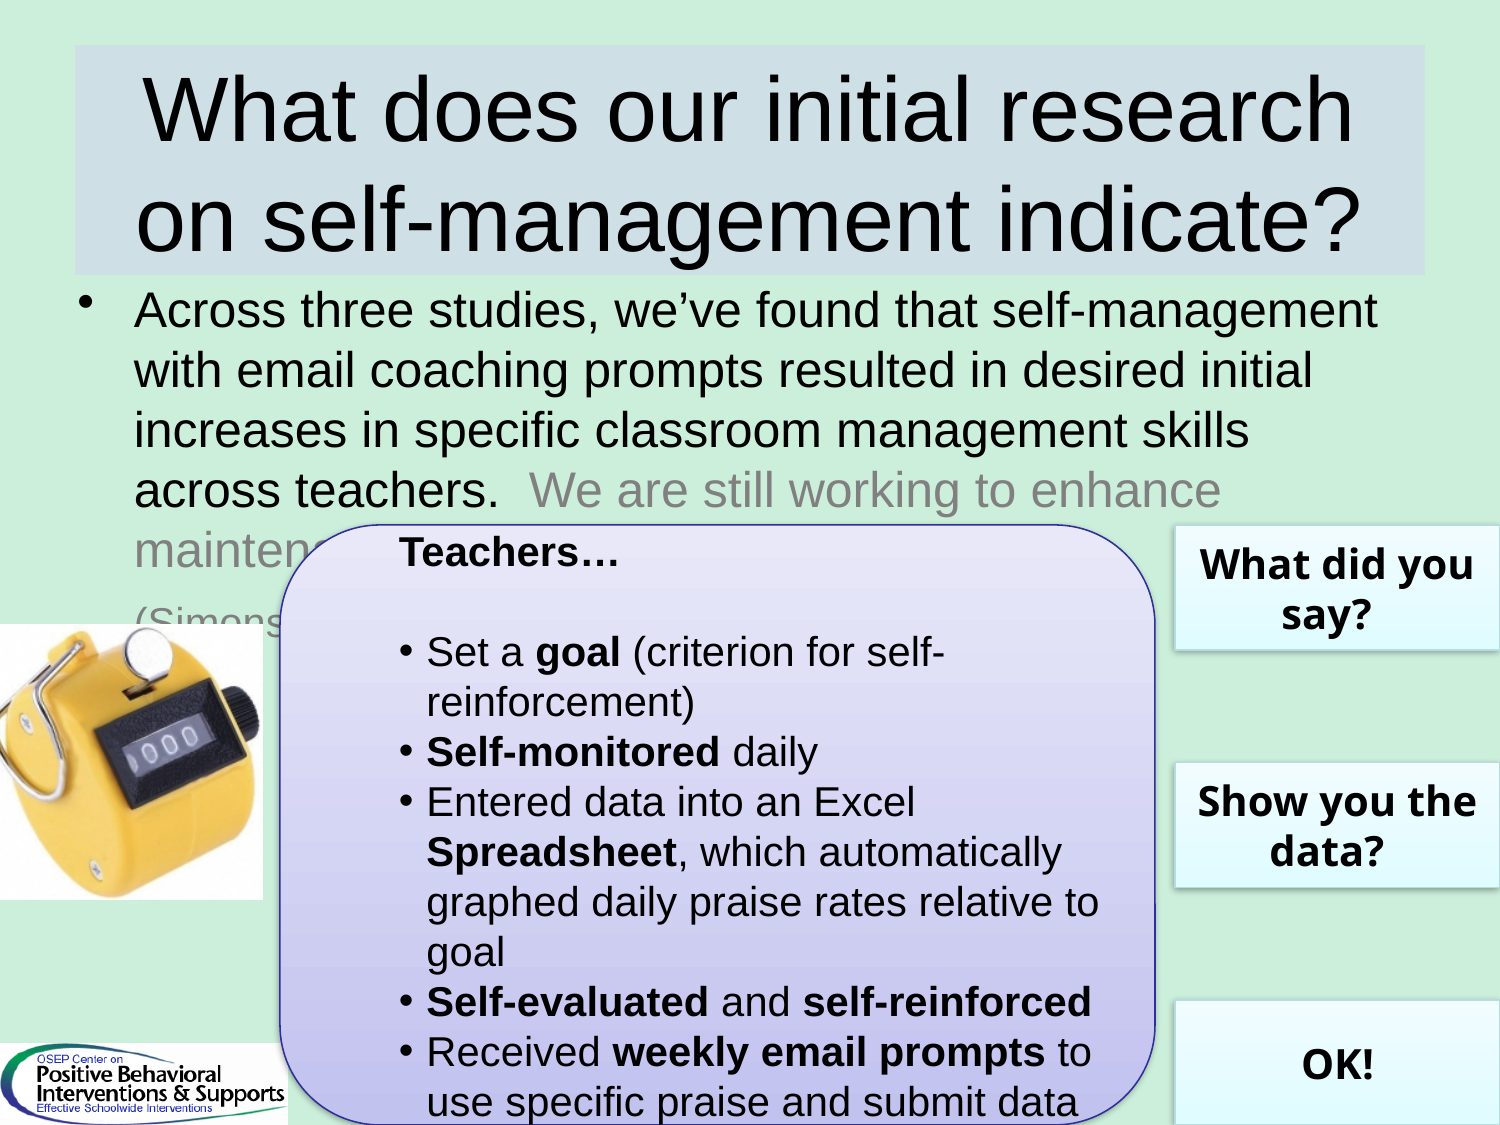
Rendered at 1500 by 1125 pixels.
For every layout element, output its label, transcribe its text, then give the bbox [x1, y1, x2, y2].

picture [0, 1043, 288, 1125]
picture [0, 624, 263, 901]
text_box OK! [1174, 999, 1500, 1125]
title What does our initial research on self-management indicate? [74, 44, 1426, 199]
text_box Show you the data? [1174, 762, 1500, 888]
list Across three studies, we’ve found that self-management with email coaching prompts resulted in desired initial increases in specific classroom management skills across teachers. We are still working to enhance maintenance and generalization of effects. (Simonsen, Freeman, Dooley, Maddock, & Kern, 2017) [62, 199, 1426, 1051]
text_box Teachers… Set a goal (criterion for self-reinforcement) Self-monitored daily Entered data into an Excel Spreadsheet, which automatically graphed daily praise rates relative to goal Self-evaluated and self-reinforced Received weekly email prompts to use specific praise and submit data [279, 524, 1156, 1125]
text_box What did you say? [1174, 524, 1500, 651]
